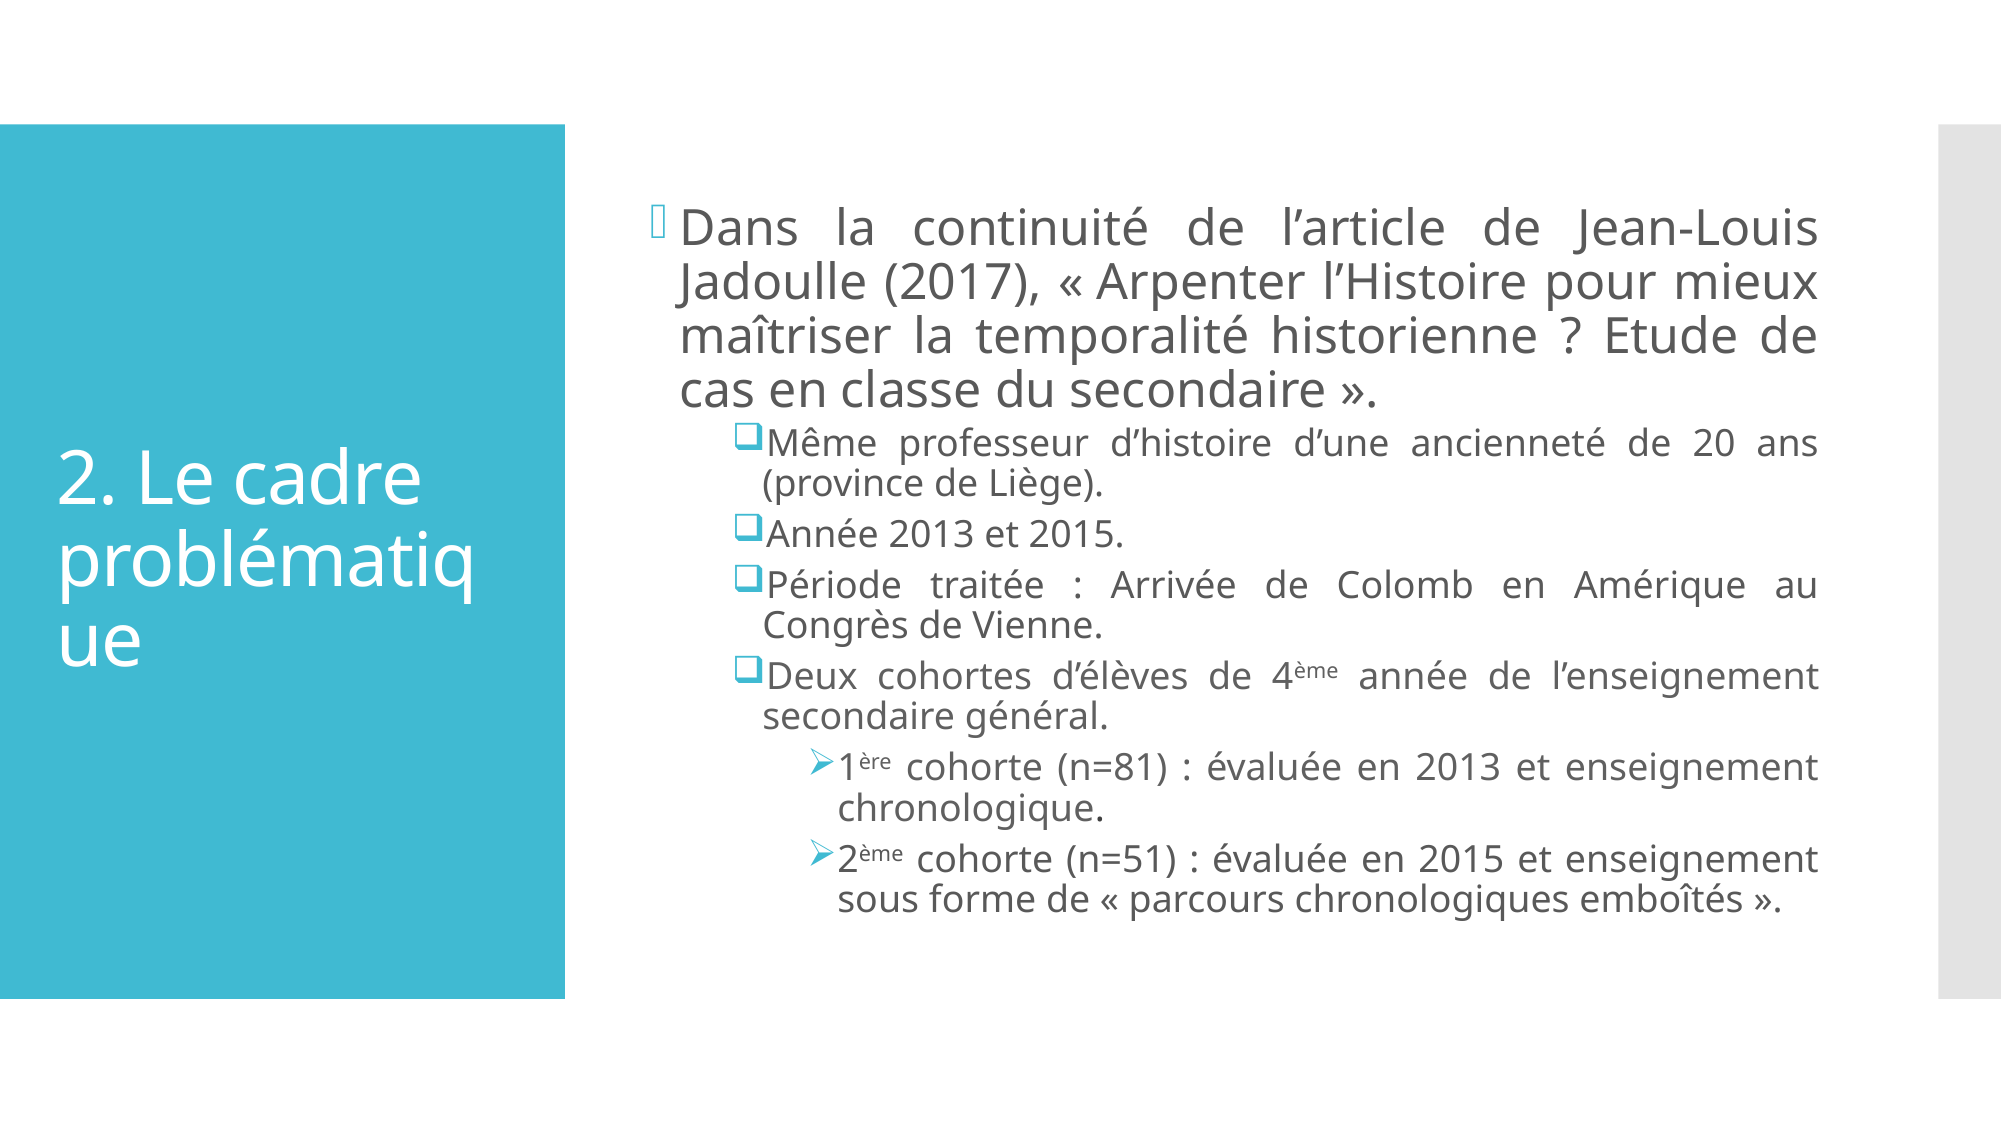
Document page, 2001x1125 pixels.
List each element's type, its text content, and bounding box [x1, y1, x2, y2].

list Dans la continuité de l’article de Jean-Louis Jadoulle (2017), « Arpenter l’Histoire pour mieux maîtriser la temporalité historienne ? Etude de cas en classe du secondaire ». Même professeur d’histoire d’une ancienneté de 20 ans (province de Liège). Année 2013 et 2015. Période traitée : Arrivée de Colomb en Amérique au Congrès de Vienne. Deux cohortes d’élèves de 4ème année de l’enseignement secondaire général. 1ère cohorte (n=81) : évaluée en 2013 et enseignement chronologique. 2ème cohorte (n=51) : évaluée en 2015 et enseignement sous forme de « parcours chronologiques emboîtés ». [634, 141, 1835, 982]
title 2. Le cadre problématique [41, 184, 525, 940]
